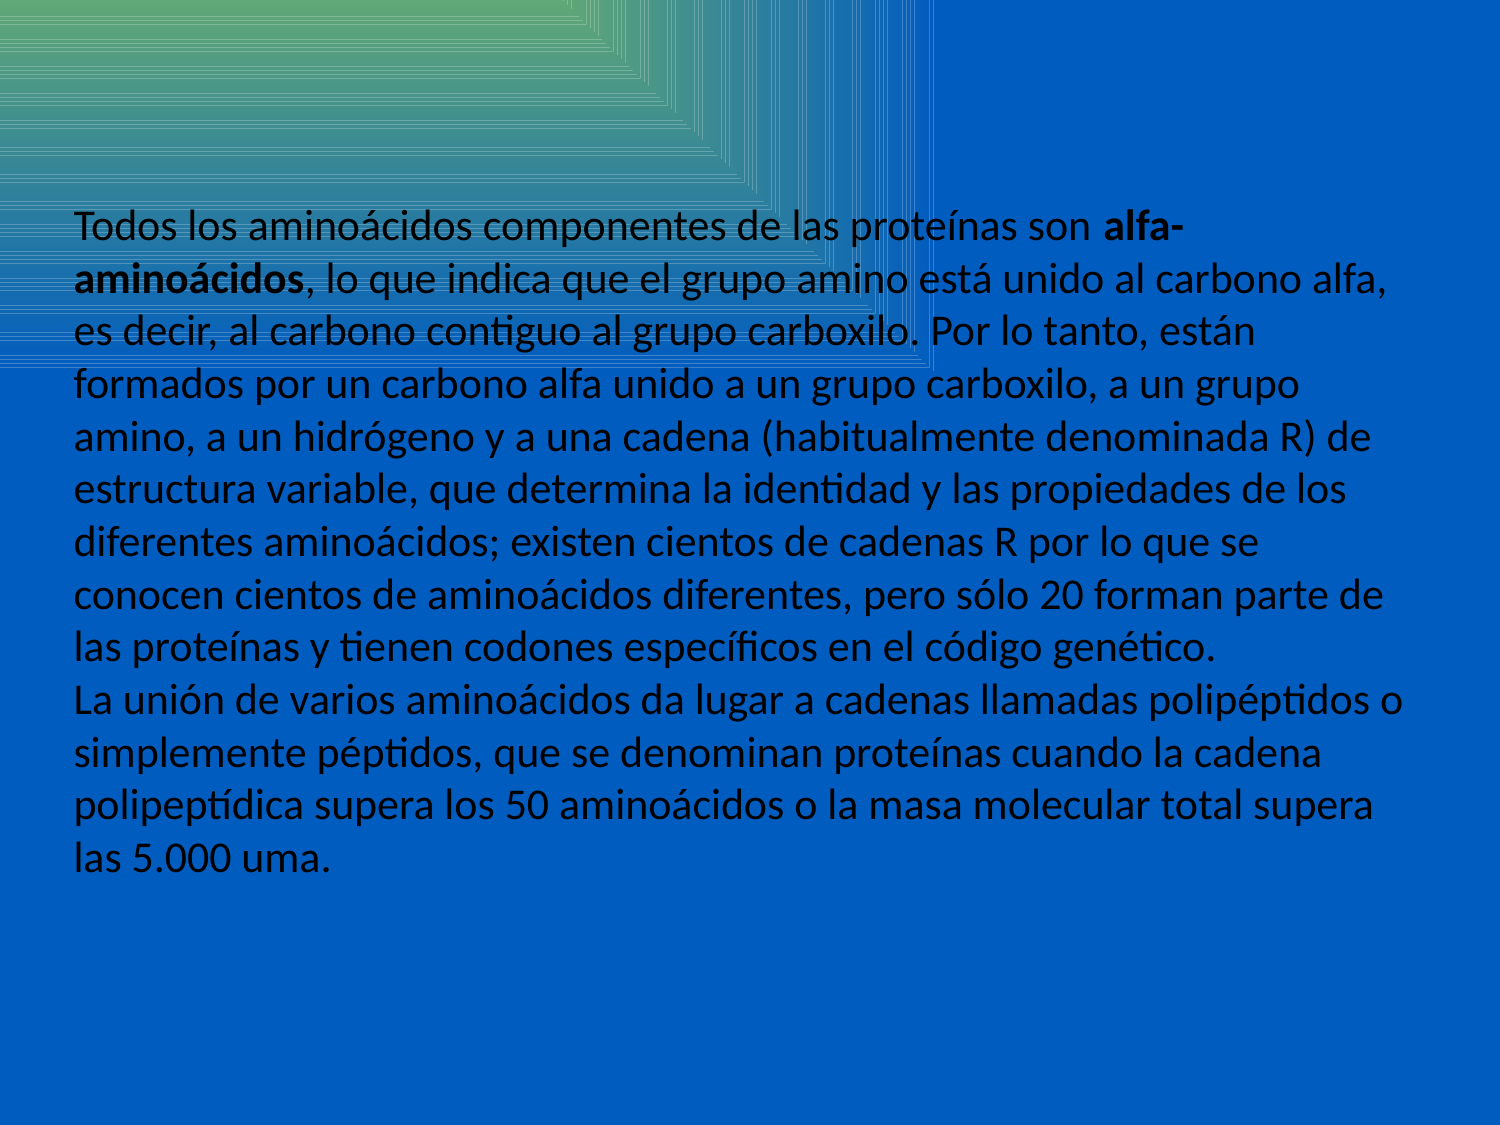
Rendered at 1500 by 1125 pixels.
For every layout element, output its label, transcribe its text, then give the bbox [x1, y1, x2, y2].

title Todos los aminoácidos componentes de las proteínas son alfa-aminoácidos, lo que indica que el grupo amino está unido al carbono alfa, es decir, al carbono contiguo al grupo carboxilo. Por lo tanto, están formados por un carbono alfa unido a un grupo carboxilo, a un grupo amino, a un hidrógeno y a una cadena (habitualmente denominada R) de estructura variable, que determina la identidad y las propiedades de los diferentes aminoácidos; existen cientos de cadenas R por lo que se conocen cientos de aminoácidos diferentes, pero sólo 20 forman parte de las proteínas y tienen codones específicos en el código genético. La unión de varios aminoácidos da lugar a cadenas llamadas polipéptidos o simplemente péptidos, que se denominan proteínas cuando la cadena polipeptídica supera los 50 aminoácidos o la masa molecular total supera las 5.000 uma. [58, 187, 1425, 997]
